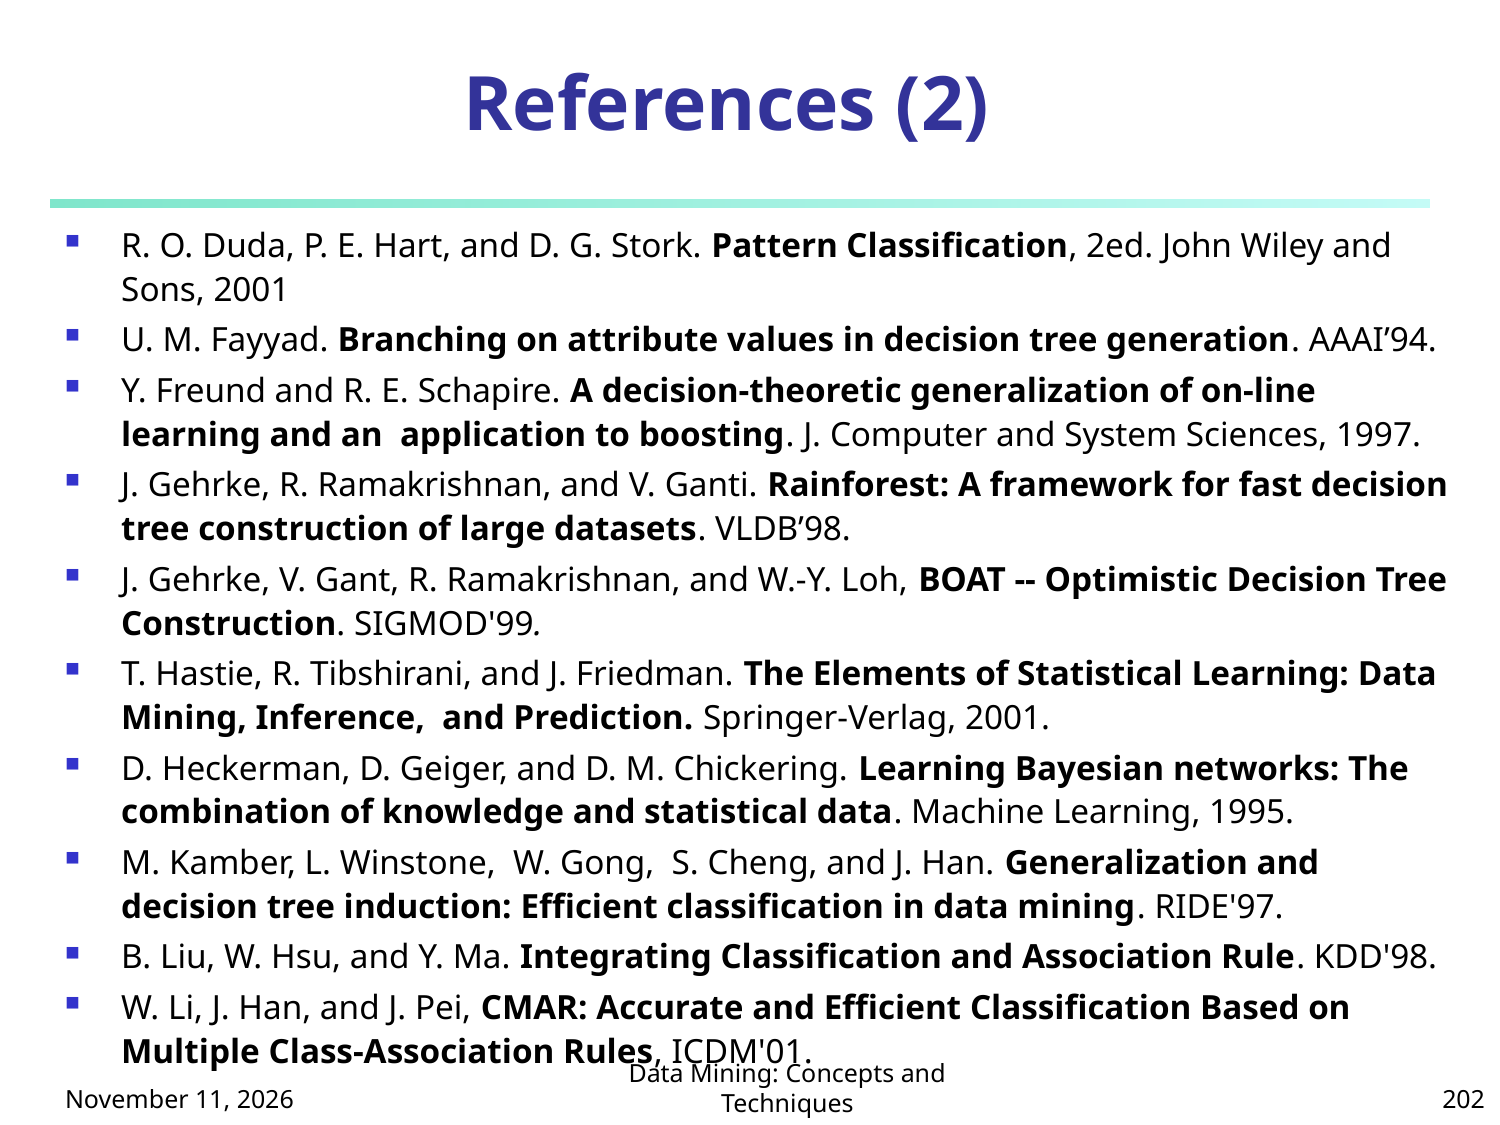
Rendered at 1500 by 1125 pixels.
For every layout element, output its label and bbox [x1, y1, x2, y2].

slide_number [50, 1063, 363, 1125]
title [75, 62, 1379, 154]
slide_number [1187, 1062, 1500, 1125]
footer [549, 1063, 1025, 1125]
list [50, 212, 1475, 1063]
